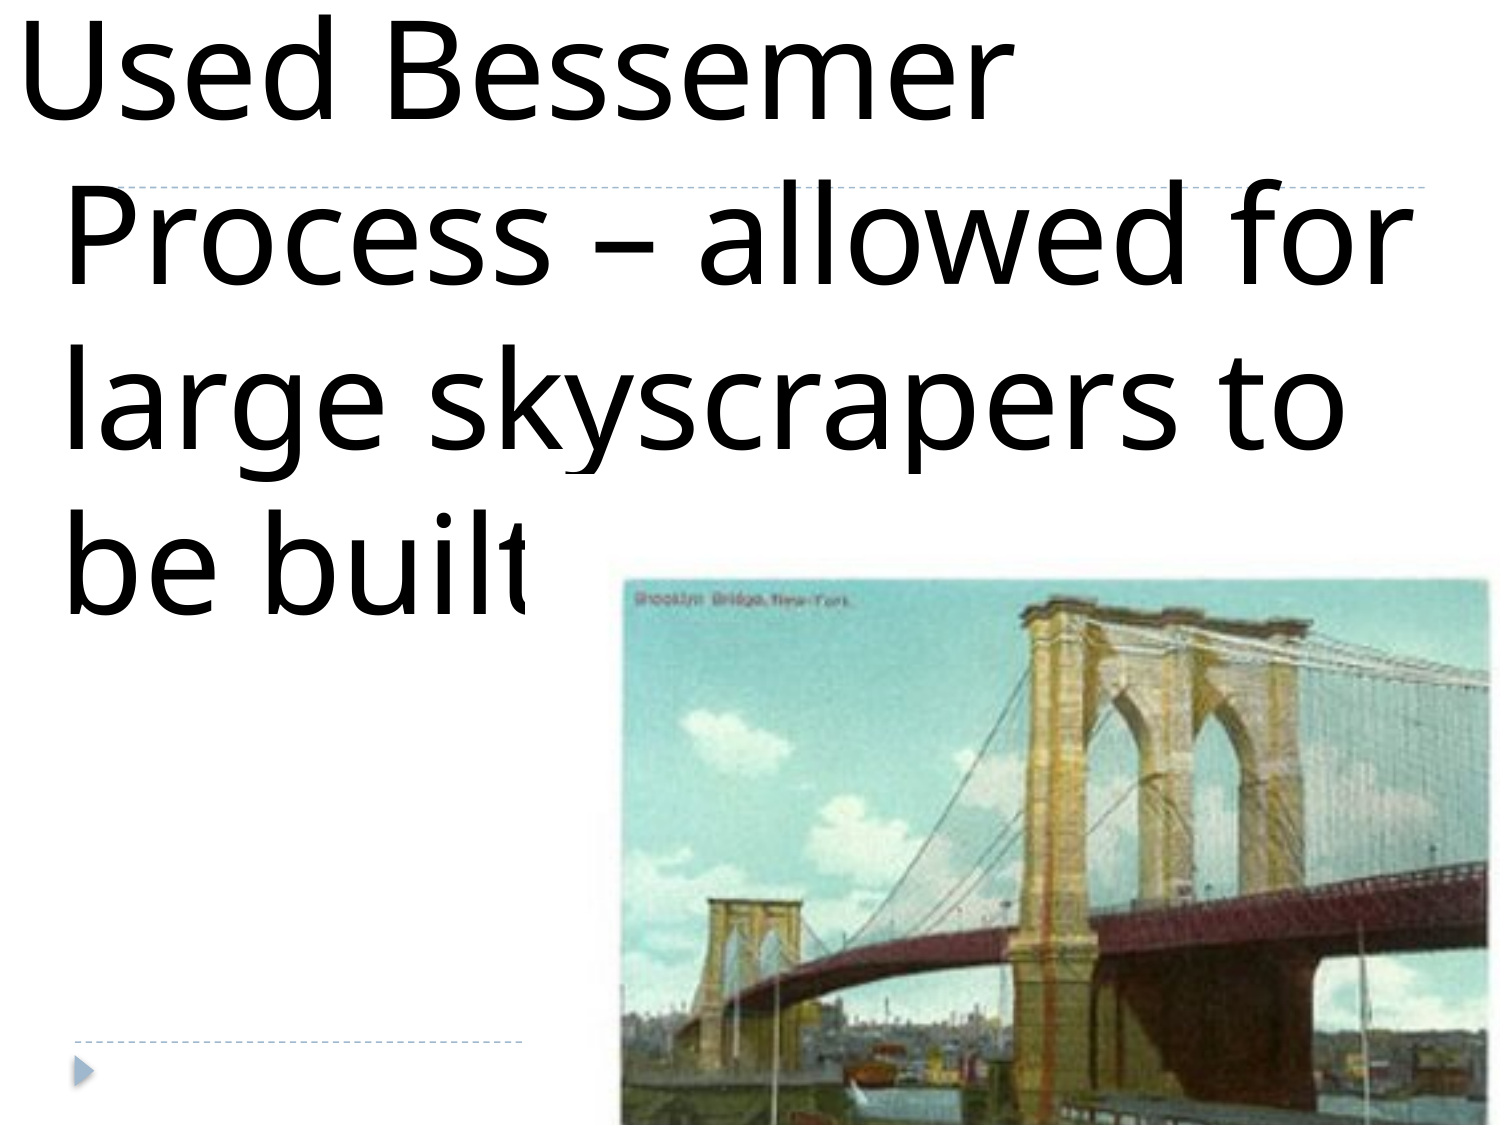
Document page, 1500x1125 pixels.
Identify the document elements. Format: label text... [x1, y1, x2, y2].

list Used Bessemer Process – allowed for large skyscrapers to be built [0, 0, 1500, 718]
picture [524, 474, 1500, 1125]
